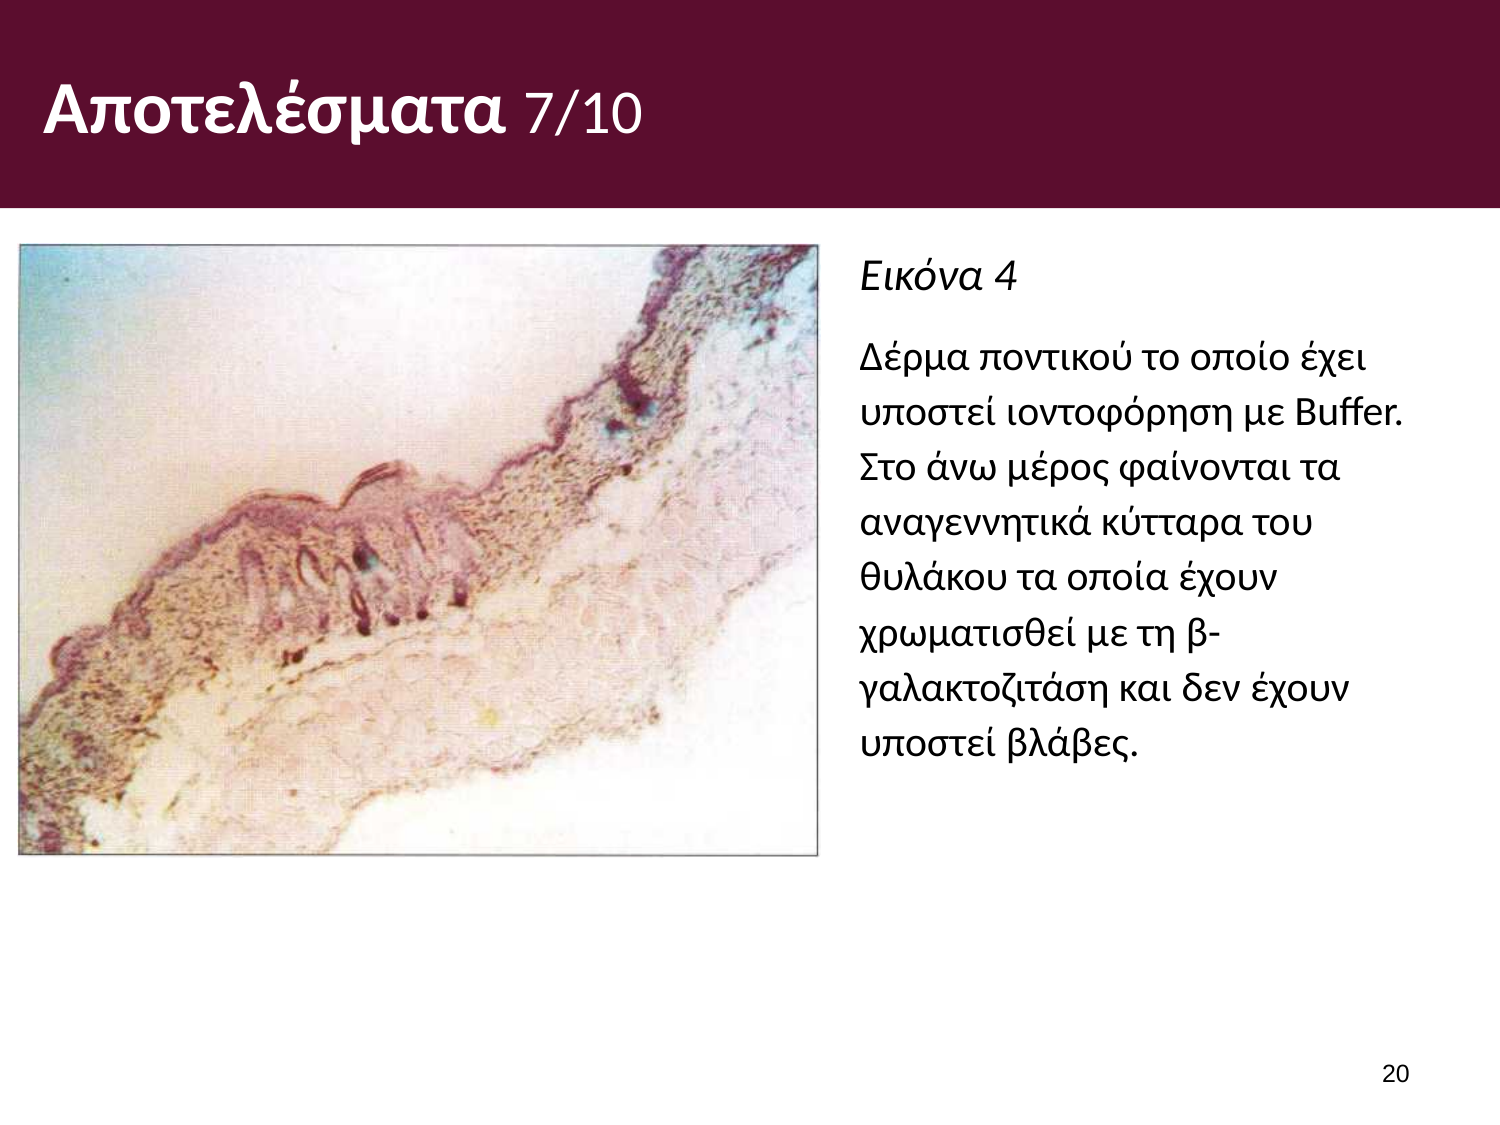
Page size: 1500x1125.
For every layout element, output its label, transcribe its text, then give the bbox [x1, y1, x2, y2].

list Εικόνα 4 Δέρμα ποντικού το οποίο έχει υποστεί ιοντοφόρηση με Buffer. Στο άνω μέρος φαίνονται τα αναγεννητικά κύτταρα του θυλάκου τα οποία έχουν χρωματισθεί με τη β-γαλακτοζιτάση και δεν έχουν υποστεί βλάβες. [844, 231, 1424, 1058]
title Αποτελέσματα 7/10 [0, 0, 1500, 209]
slide_number 19 [1074, 1042, 1425, 1103]
picture [17, 243, 822, 858]
